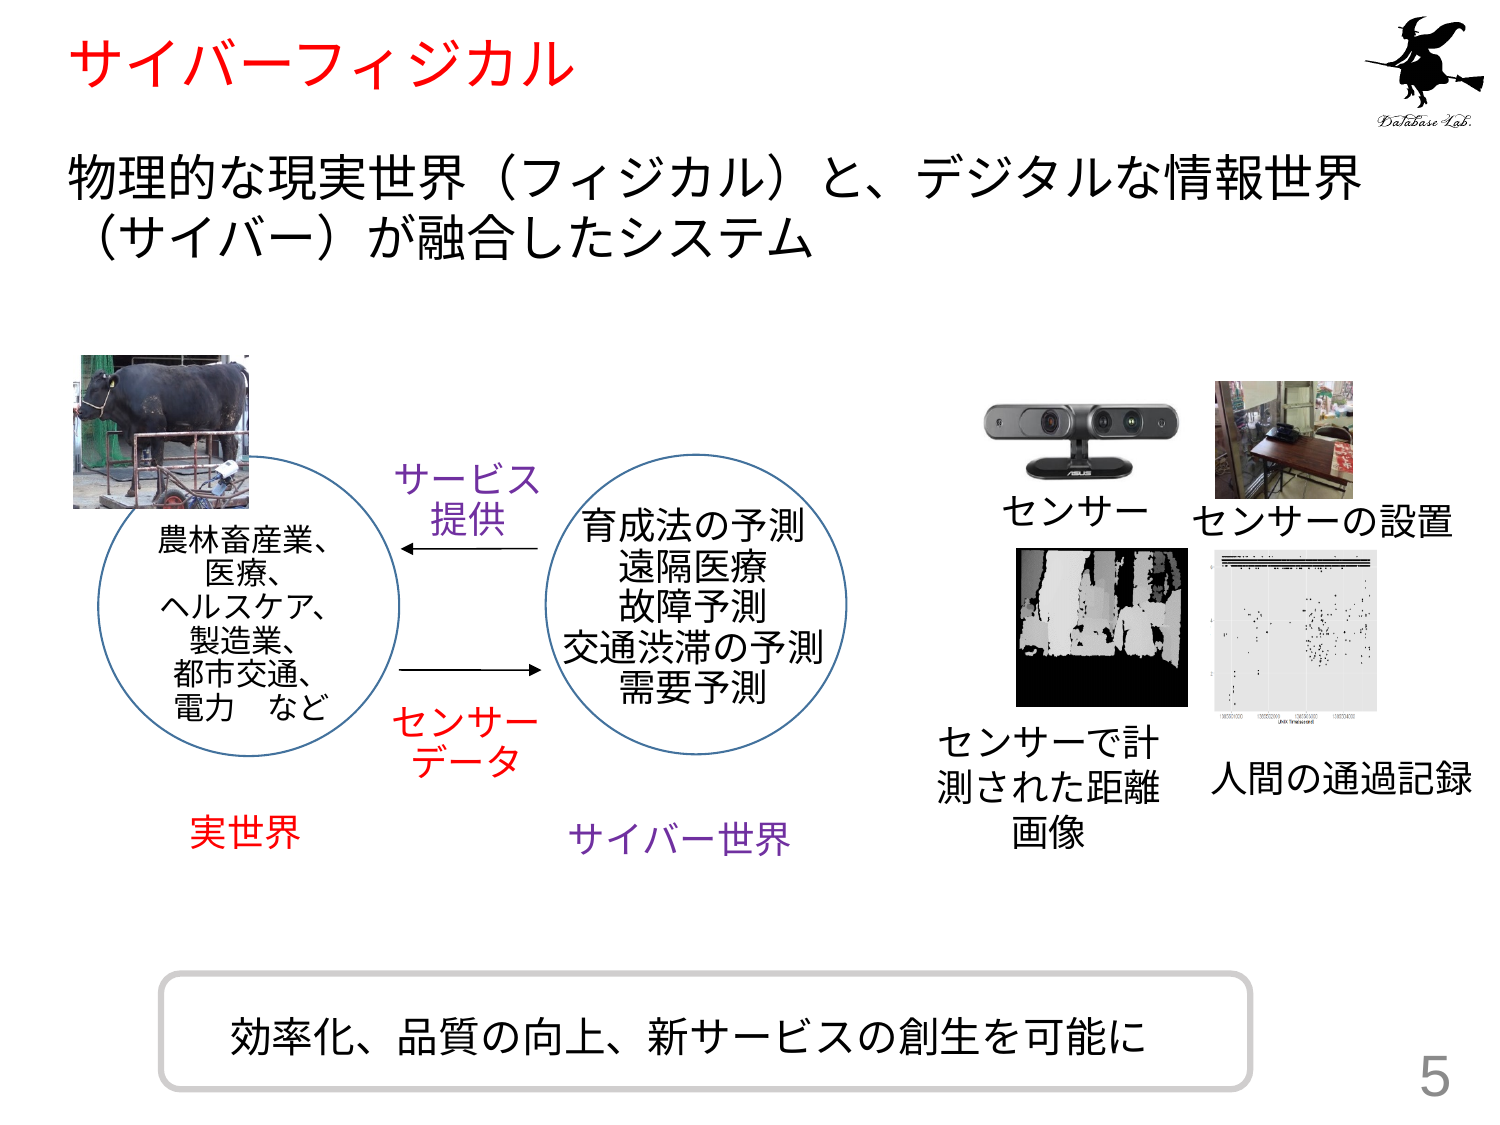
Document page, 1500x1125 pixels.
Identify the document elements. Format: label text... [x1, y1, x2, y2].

list 物理的な現実世界（フィジカル）と、デジタルな情報世界（サイバー）が融合したシステム [52, 138, 1441, 304]
text_box [97, 455, 401, 715]
text_box [168, 734, 330, 758]
text_box [840, 557, 848, 652]
text_box サービス 提供 [378, 453, 559, 550]
text_box センサー データ [376, 696, 557, 793]
picture [1362, 14, 1486, 130]
picture [1210, 548, 1377, 724]
picture [1215, 381, 1353, 499]
text_box 農林畜産業、 医療、 ヘルスケア、 製造業、 都市交通、 電力 など [143, 516, 361, 734]
text_box 実世界 [174, 807, 317, 863]
picture [73, 355, 249, 509]
text_box センサーで計測された距離画像 [904, 711, 1194, 862]
text_box センサーの設置 [1154, 510, 1492, 551]
title サイバーフィジカル [52, 28, 1441, 106]
slide_number 5 [1129, 1042, 1467, 1103]
text_box サイバー世界 [552, 814, 807, 870]
text_box センサー [985, 500, 1168, 540]
picture [973, 390, 1186, 492]
text_box [159, 972, 1252, 1091]
text_box [586, 453, 806, 500]
picture [1016, 548, 1188, 707]
text_box [398, 663, 542, 677]
text_box [400, 542, 538, 556]
text_box 育成法の予測 遠隔医療 故障予測 交通渋滞の予測 需要予測 [547, 500, 840, 718]
text_box [596, 718, 796, 756]
text_box 人間の通過記録 [1182, 767, 1500, 808]
